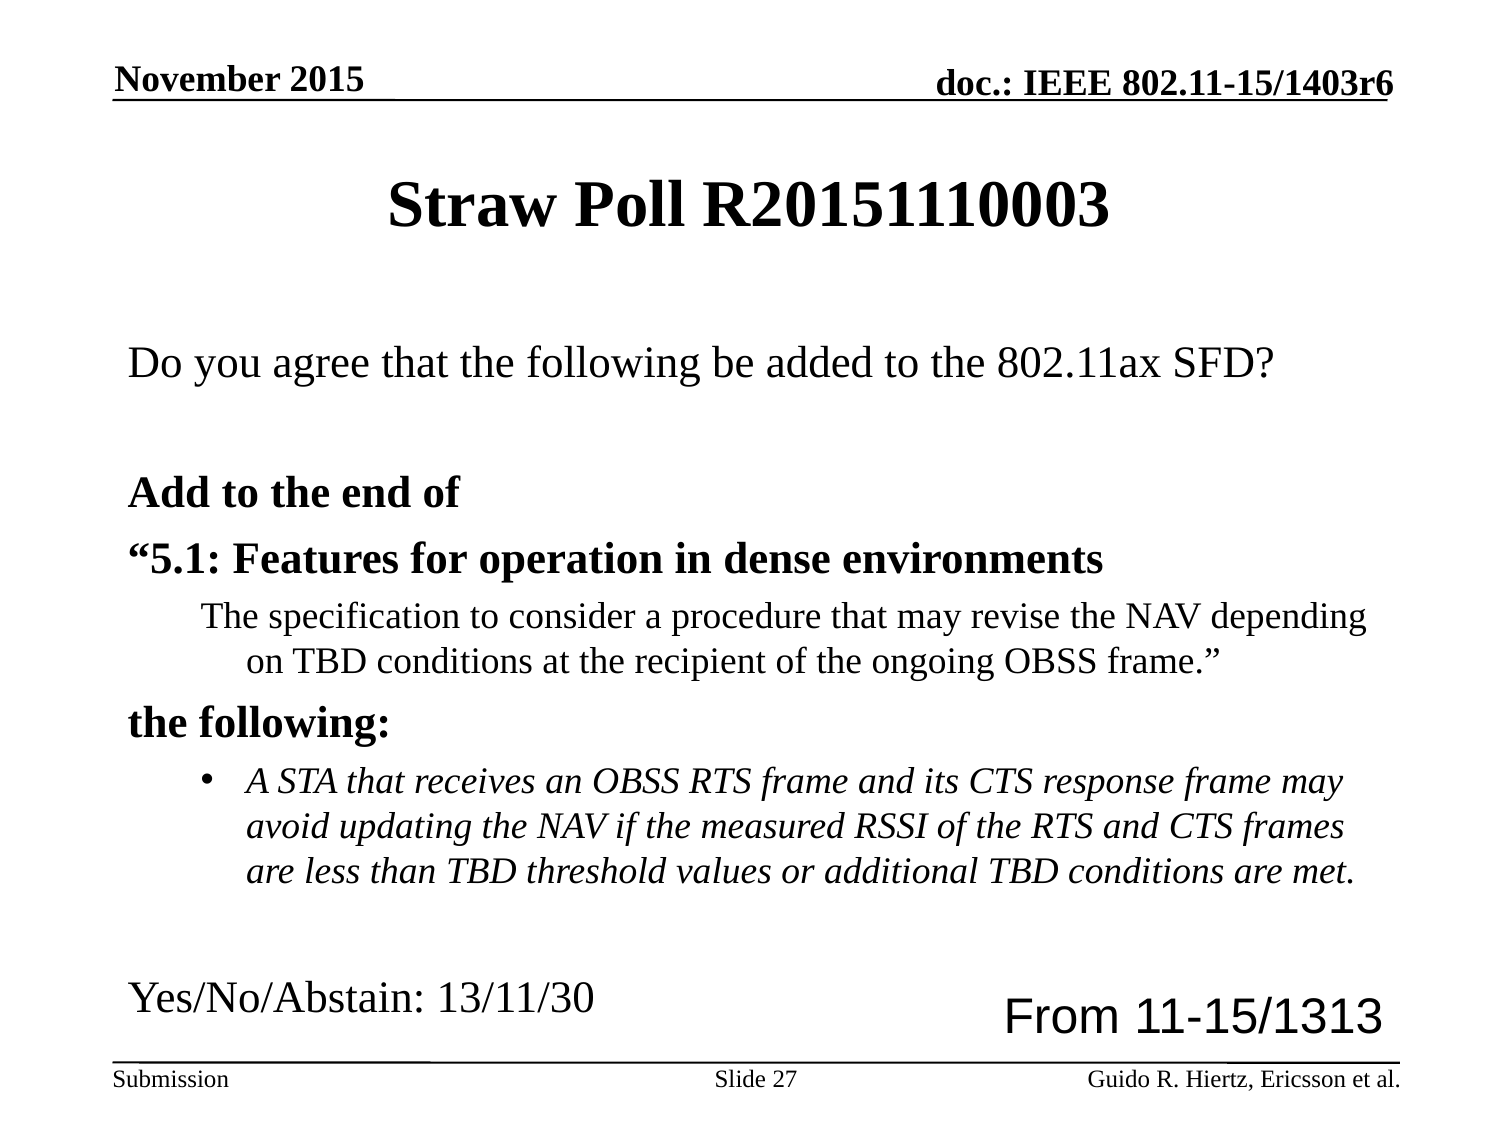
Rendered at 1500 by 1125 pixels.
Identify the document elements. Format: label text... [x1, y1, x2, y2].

footer Guido R. Hiertz, Ericsson et al. [878, 1061, 1402, 1093]
slide_number Slide 27 [712, 1061, 800, 1123]
list Do you agree that the following be added to the 802.11ax SFD? Add to the end of “5.1: Features for operation in dense environments The specification to consider a procedure that may revise the NAV depending on TBD conditions at the recipient of the ongoing OBSS frame.” the following: A STA that receives an OBSS RTS frame and its CTS response frame may avoid updating the NAV if the measured RSSI of the RTS and CTS frames are less than TBD threshold values or additional TBD conditions are met. Yes/No/Abstain: 13/11/30 [112, 324, 1388, 1052]
text_box From 11-15/1313 [988, 975, 1398, 1051]
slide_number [114, 54, 423, 100]
title Straw Poll R20151110003 [112, 112, 1388, 288]
